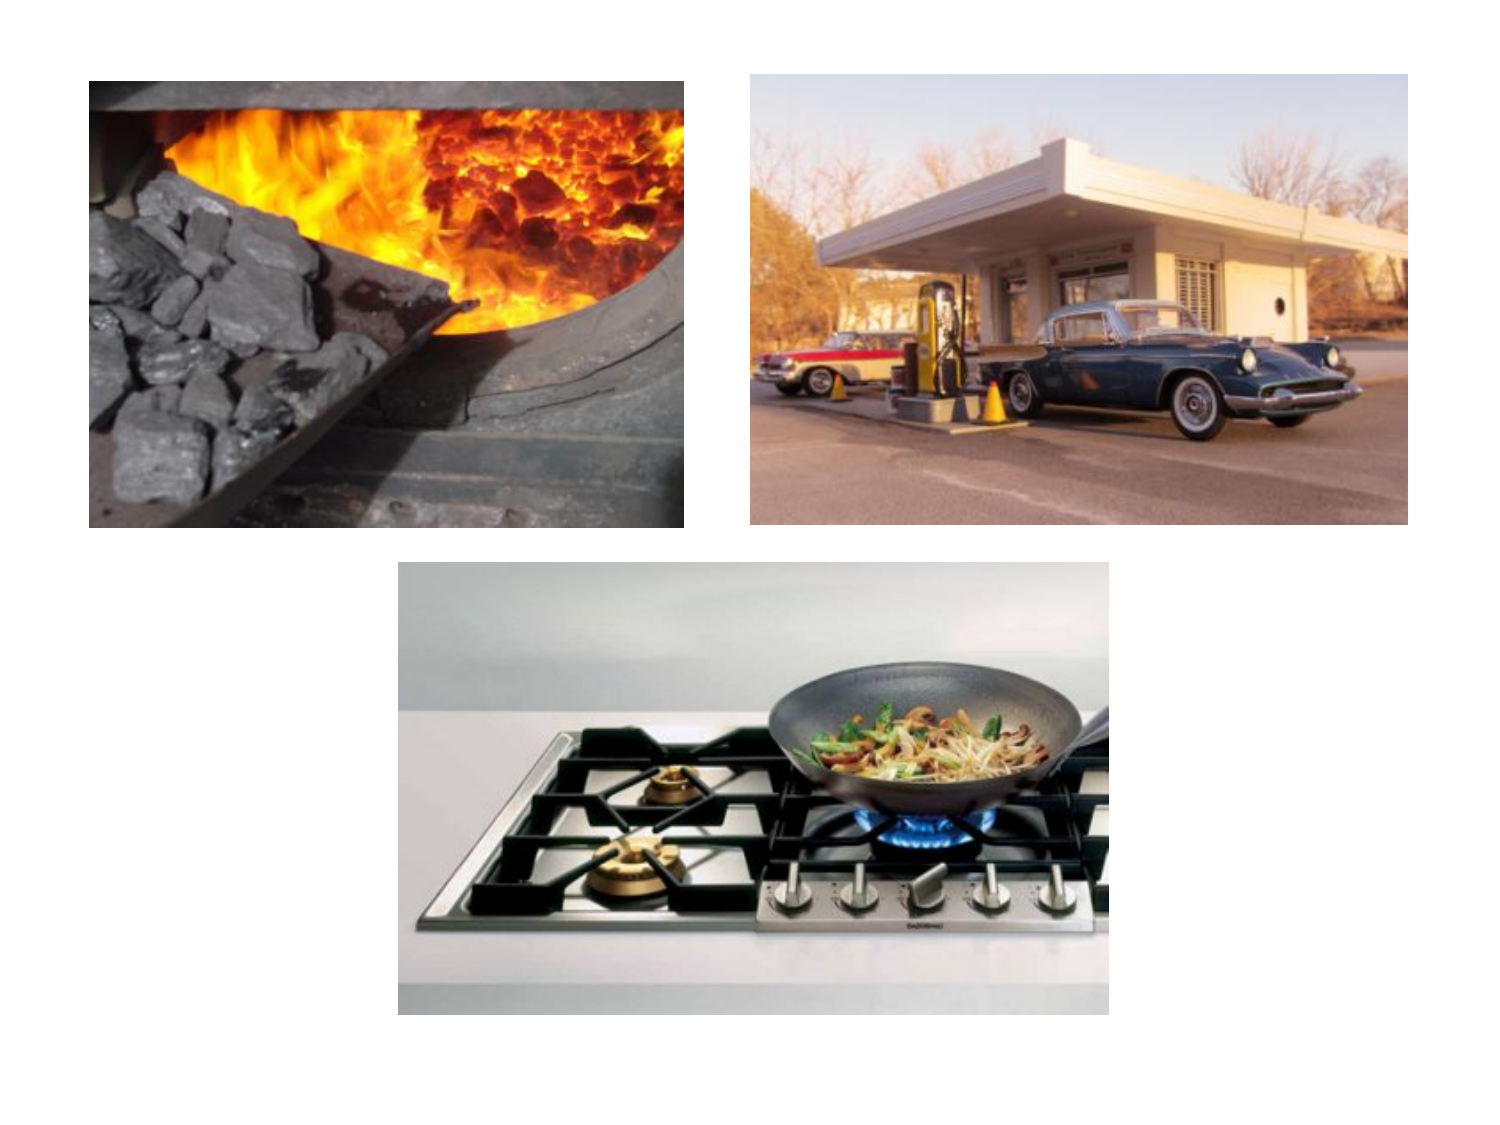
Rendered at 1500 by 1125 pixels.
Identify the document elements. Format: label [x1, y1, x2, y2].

picture [749, 74, 1408, 526]
picture [89, 81, 684, 528]
picture [398, 562, 1109, 1016]
